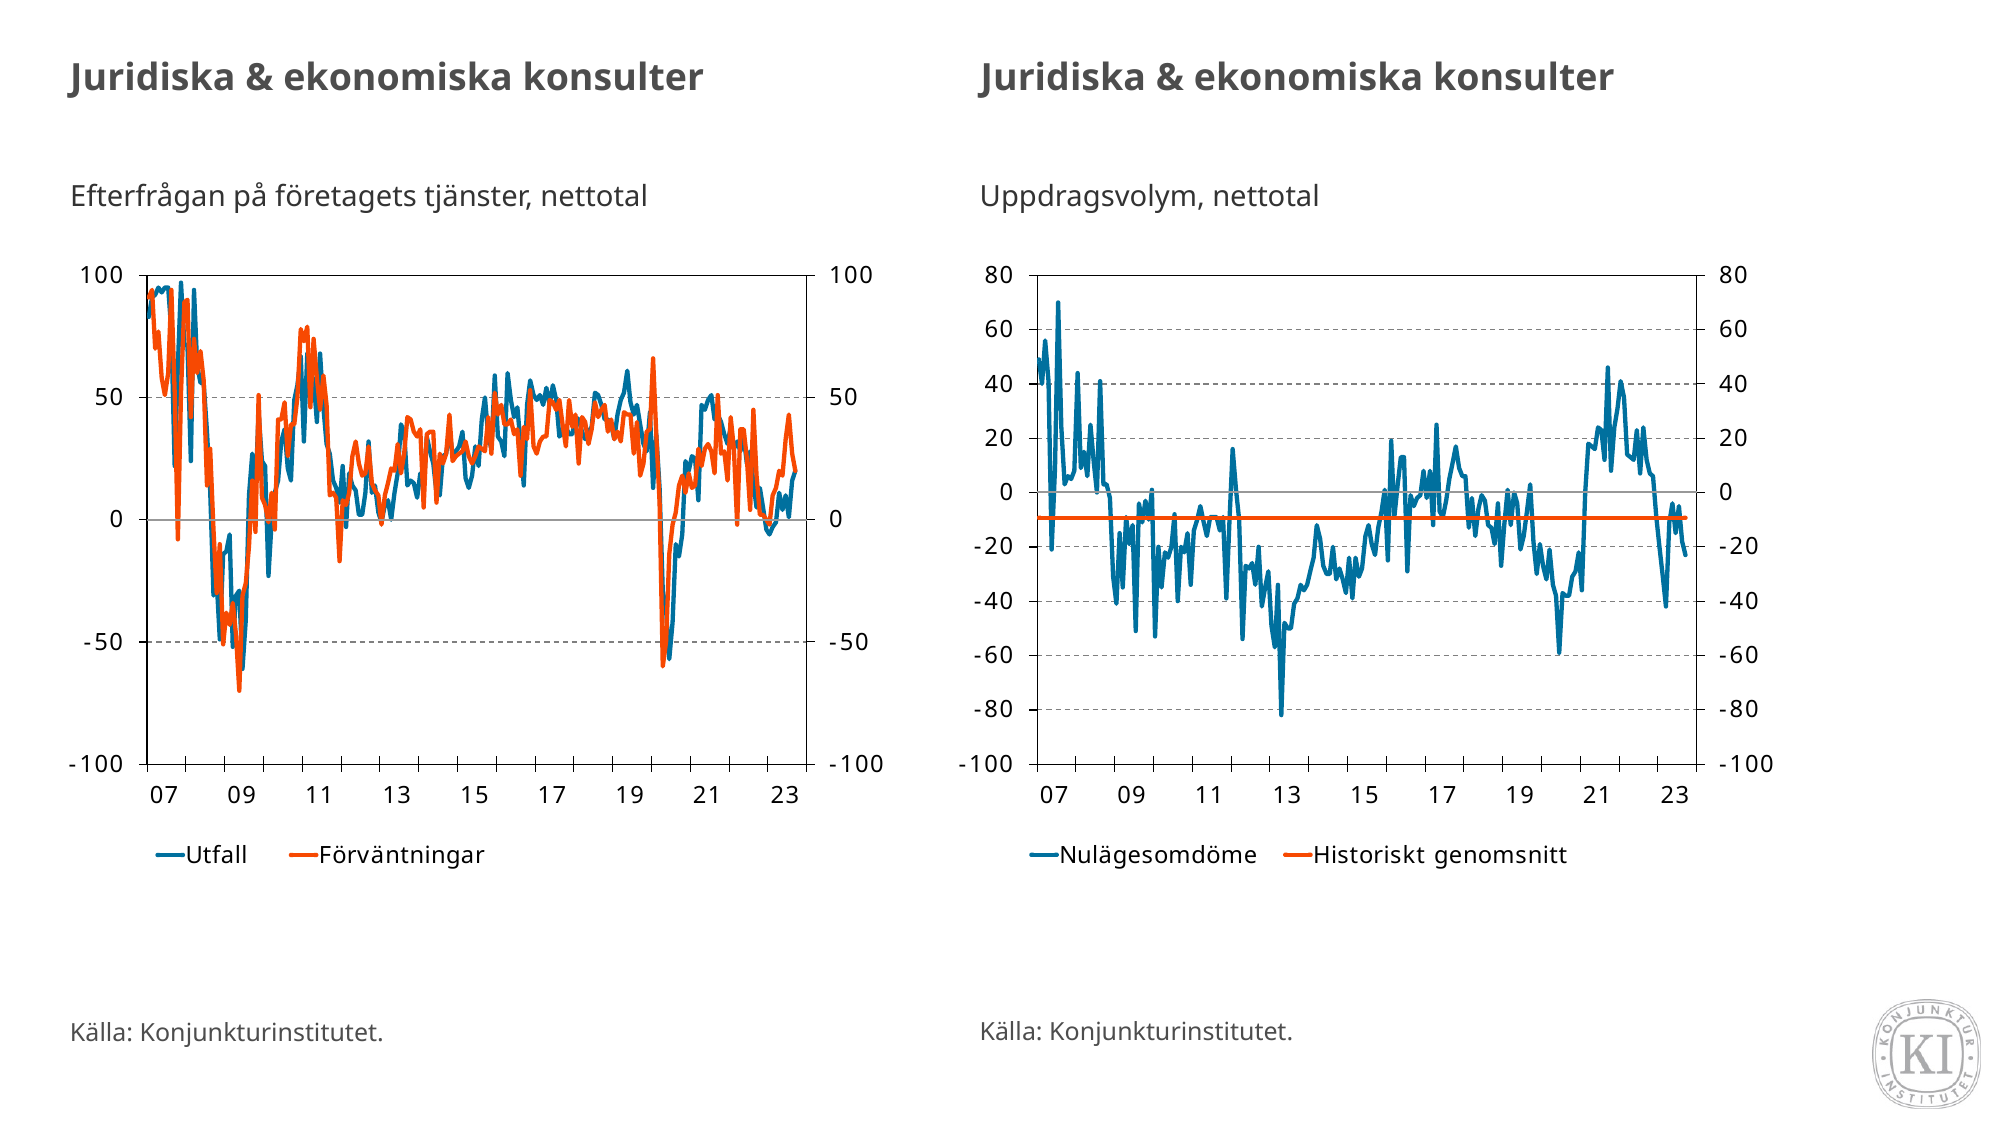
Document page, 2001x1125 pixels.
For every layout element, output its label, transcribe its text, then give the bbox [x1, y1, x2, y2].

list Källa: Konjunkturinstitutet. [964, 1008, 1848, 1106]
list Uppdragsvolym, nettotal [964, 137, 1848, 220]
title Juridiska & ekonomiska konsulter [55, 45, 938, 128]
picture [1872, 999, 1981, 1109]
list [51, 249, 939, 874]
subtitle Källa: Konjunkturinstitutet. [55, 1008, 938, 1106]
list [941, 249, 1829, 874]
list Juridiska & ekonomiska konsulter [965, 45, 1849, 129]
list Efterfrågan på företagets tjänster, nettotal [55, 137, 938, 220]
